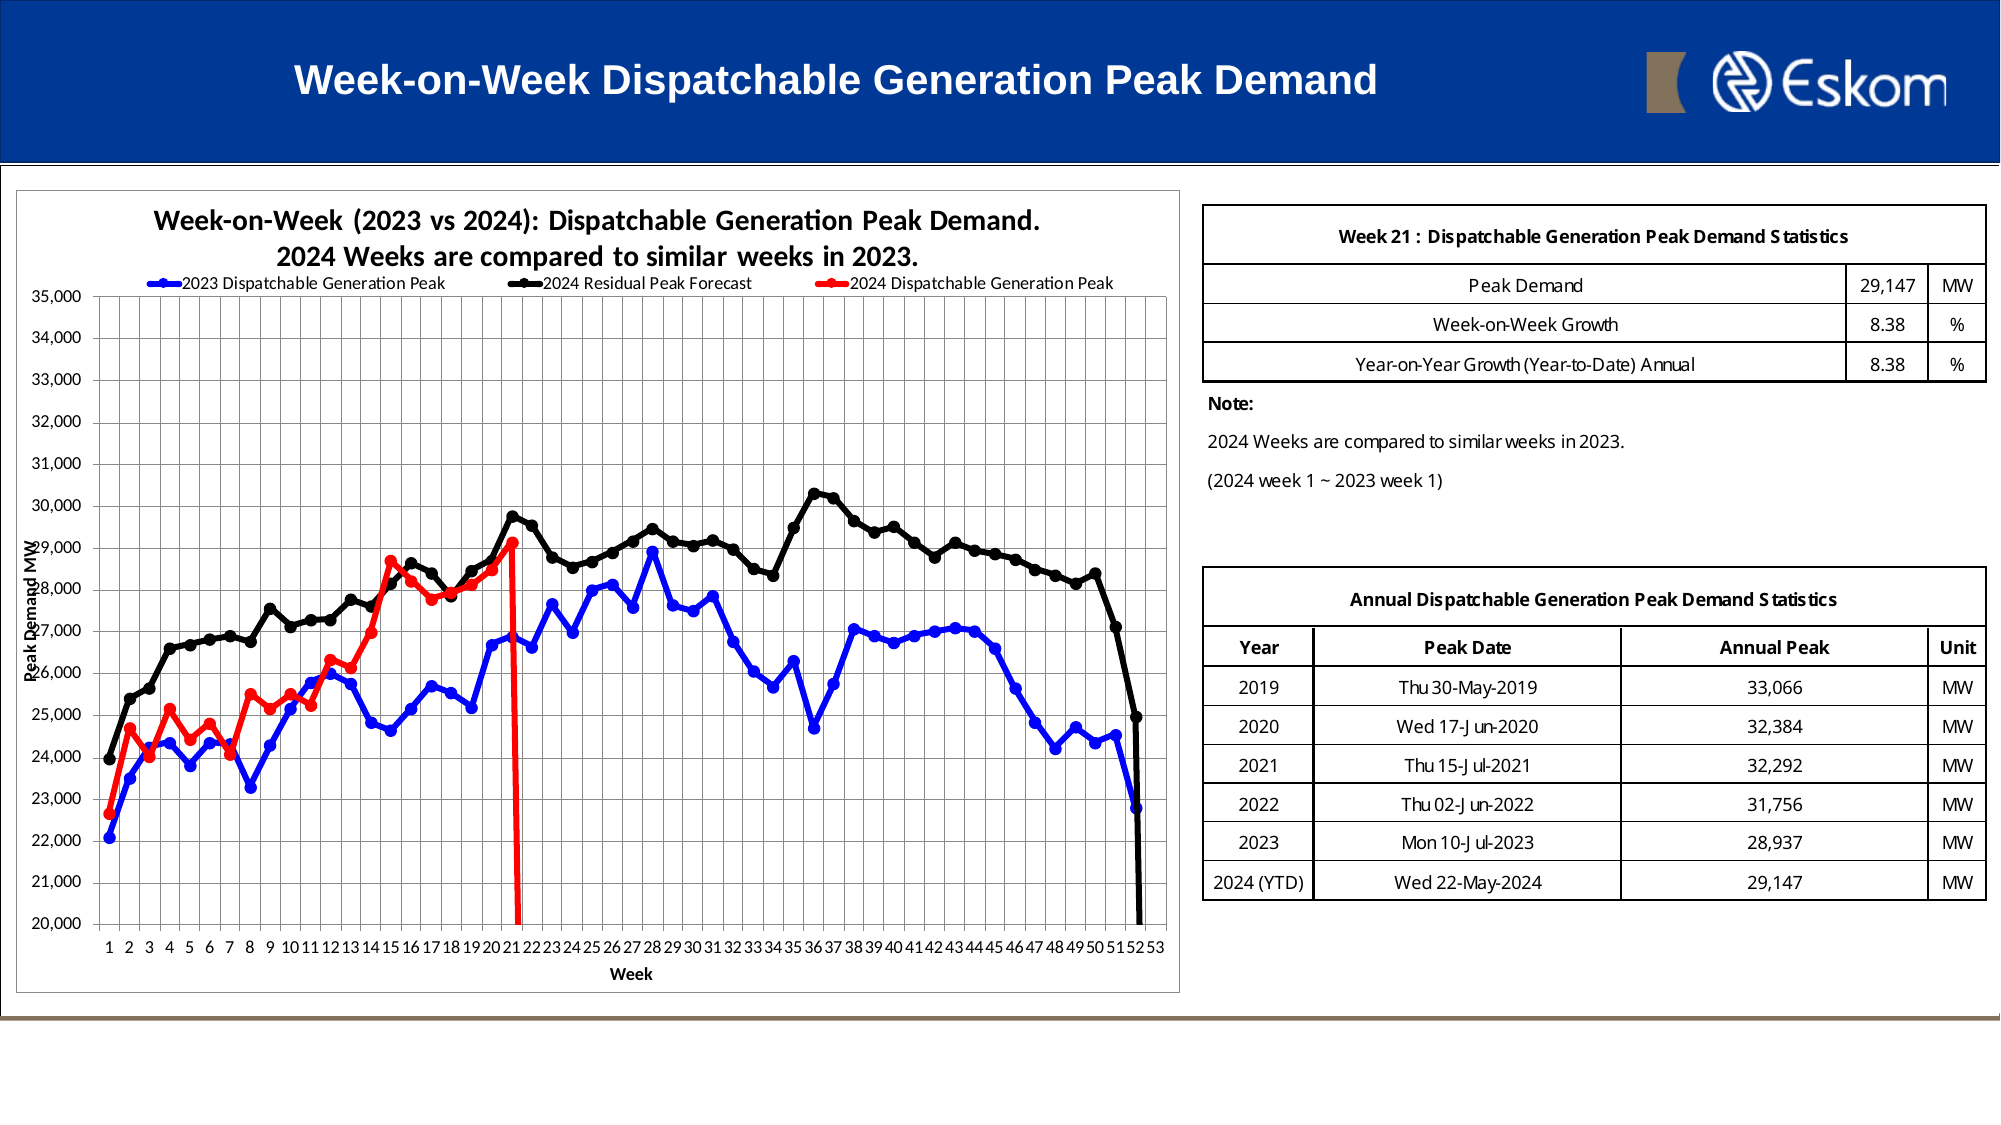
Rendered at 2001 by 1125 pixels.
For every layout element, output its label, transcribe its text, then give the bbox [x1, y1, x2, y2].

text_box Week-on-Week Dispatchable Generation Peak Demand [279, 27, 1426, 137]
picture [0, 164, 2000, 1018]
